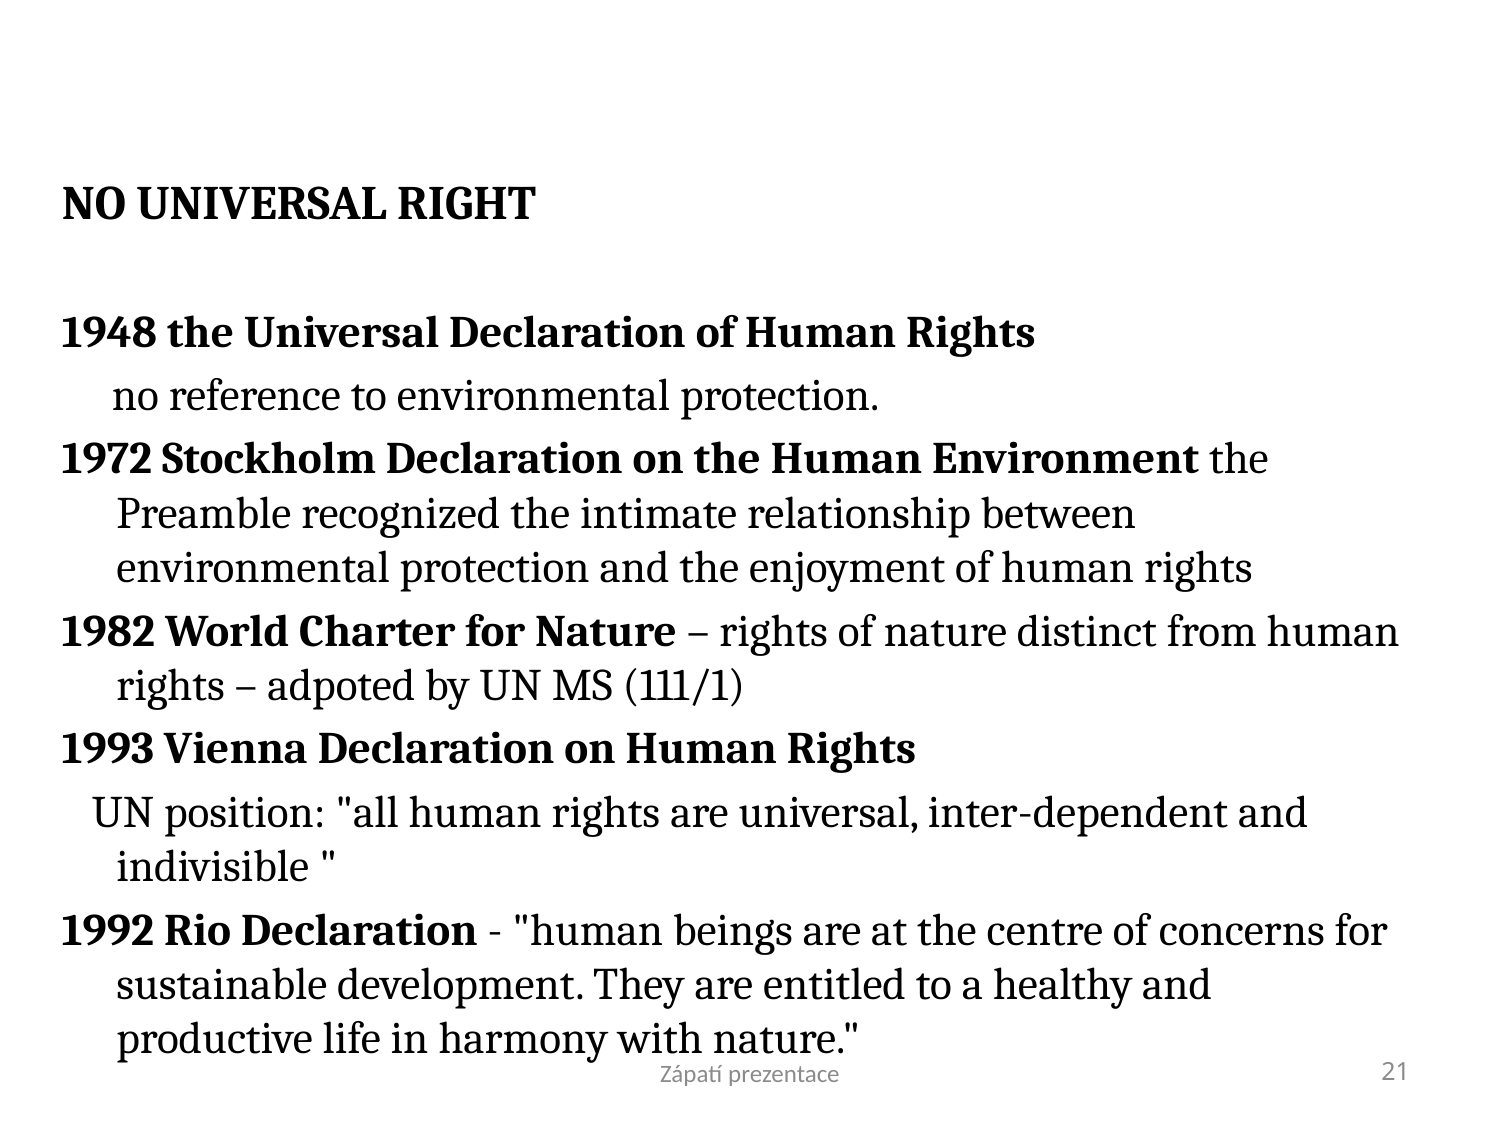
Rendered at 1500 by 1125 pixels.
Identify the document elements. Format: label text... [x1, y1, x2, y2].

slide_number 21 [1074, 1042, 1425, 1103]
list NO UNIVERSAL RIGHT 1948 the Universal Declaration of Human Rights no reference to environmental protection. 1972 Stockholm Declaration on the Human Environment the Preamble recognized the intimate relationship between environmental protection and the enjoyment of human rights 1982 World Charter for Nature – rights of nature distinct from human rights – adpoted by UN MS (111/1) 1993 Vienna Declaration on Human Rights UN position: "all human rights are universal, inter-dependent and indivisible " 1992 Rio Declaration - "human beings are at the centre of concerns for sustainable development. They are entitled to a healthy and productive life in harmony with nature." [46, 164, 1416, 1079]
footer Zápatí prezentace [512, 1042, 988, 1103]
